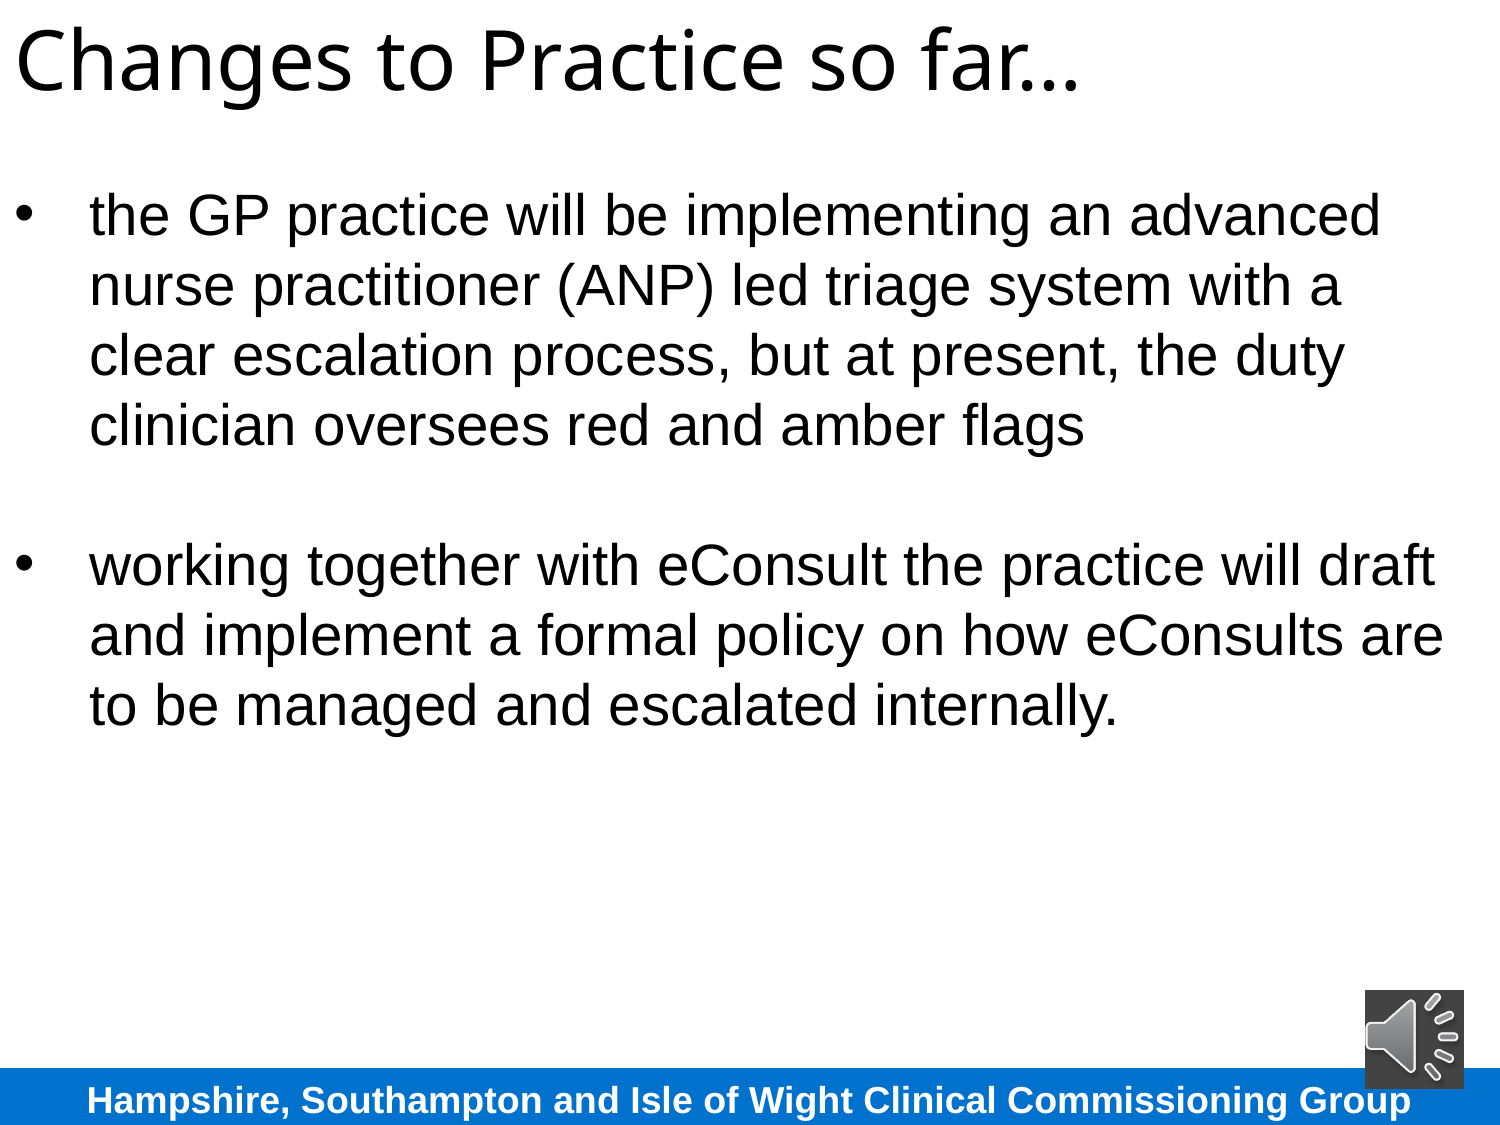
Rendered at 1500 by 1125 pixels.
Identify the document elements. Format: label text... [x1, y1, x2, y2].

text_box Changes to Practice so far… the GP practice will be implementing an advanced nurse practitioner (ANP) led triage system with a clear escalation process, but at present, the duty clinician oversees red and amber flags working together with eConsult the practice will draft and implement a formal policy on how eConsults are to be managed and escalated internally. [0, 0, 1500, 745]
picture [1364, 989, 1465, 1090]
